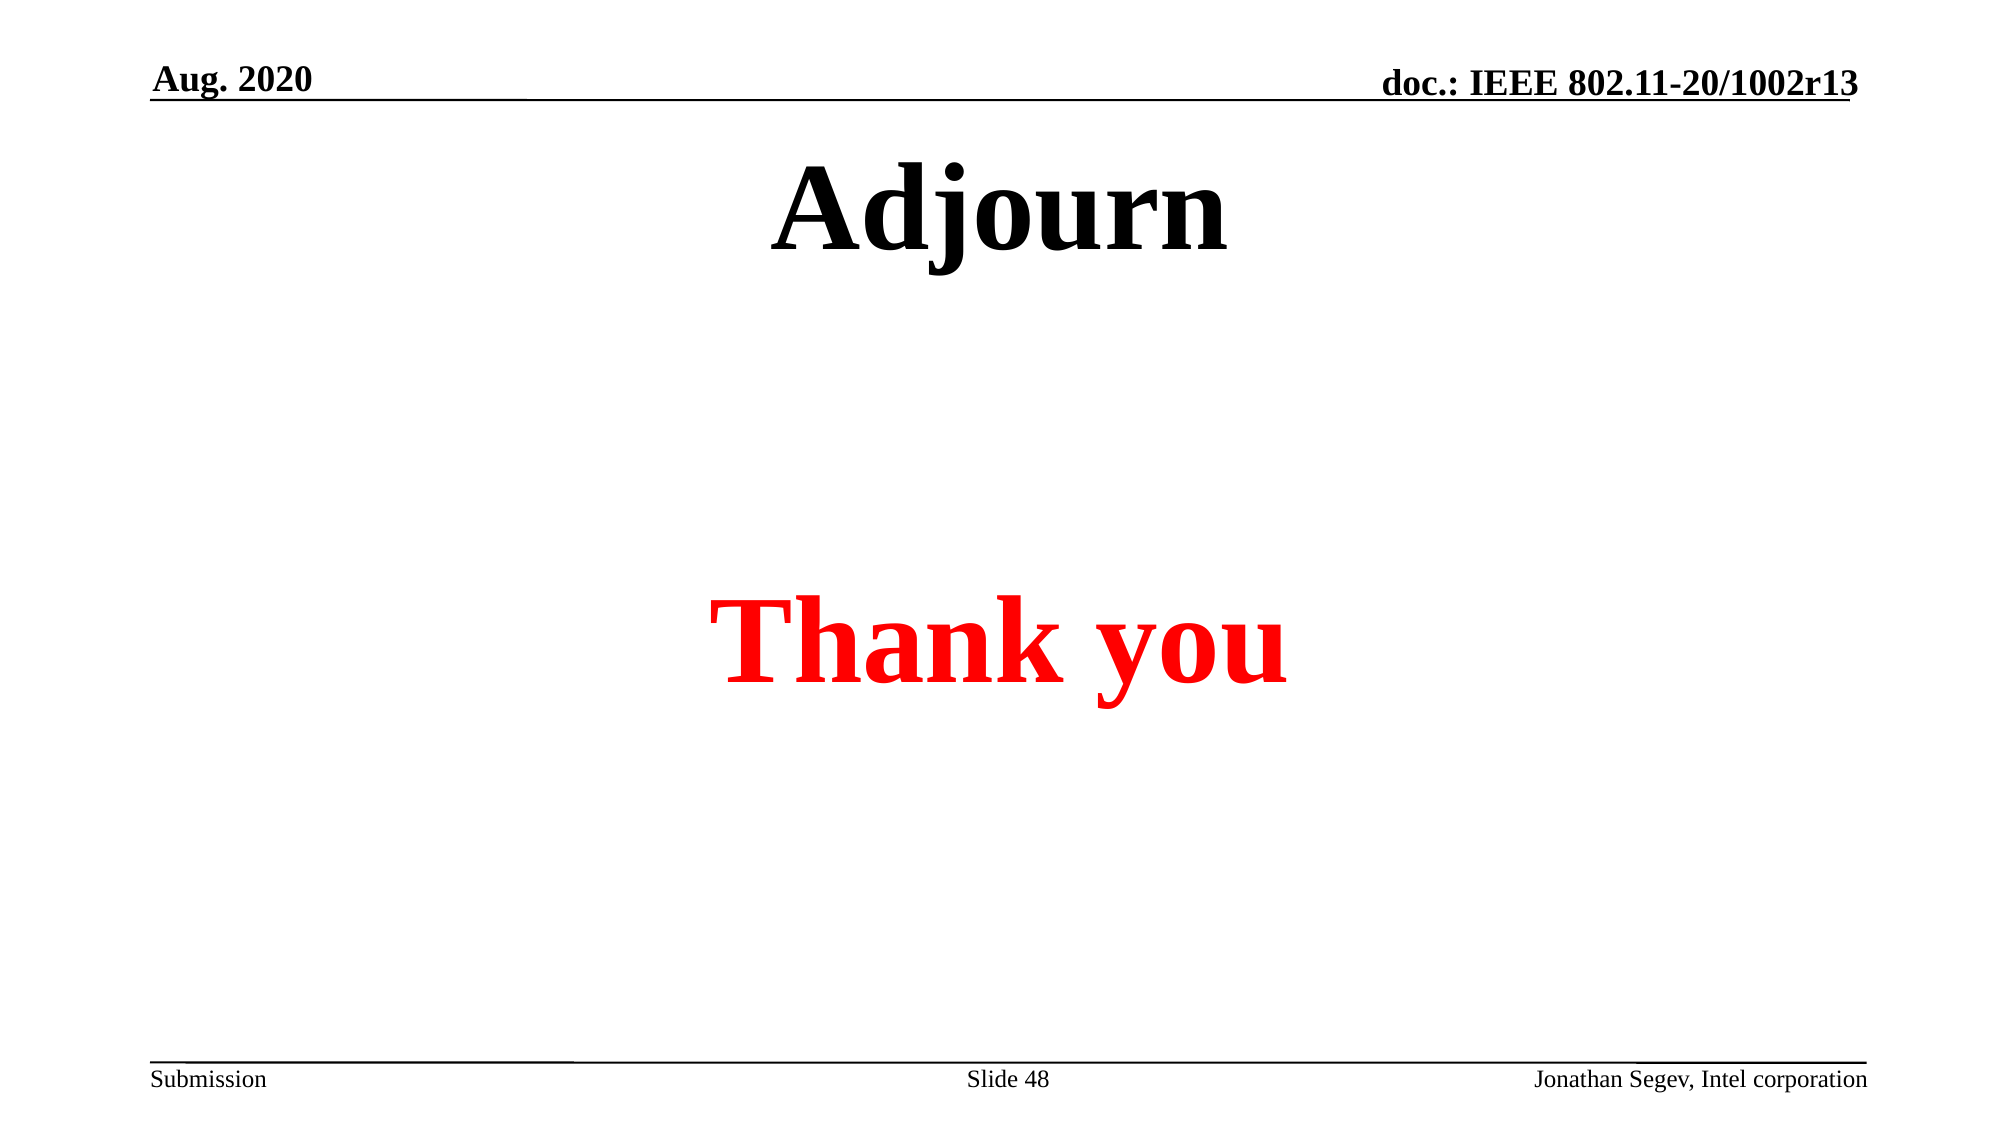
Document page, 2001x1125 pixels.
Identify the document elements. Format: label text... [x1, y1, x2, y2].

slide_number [152, 54, 563, 100]
footer Jonathan Segev, Intel corporation [1171, 1061, 1869, 1093]
slide_number Slide 48 [950, 1061, 1067, 1123]
title Adjourn [149, 112, 1850, 288]
list Thank you [149, 324, 1850, 1000]
